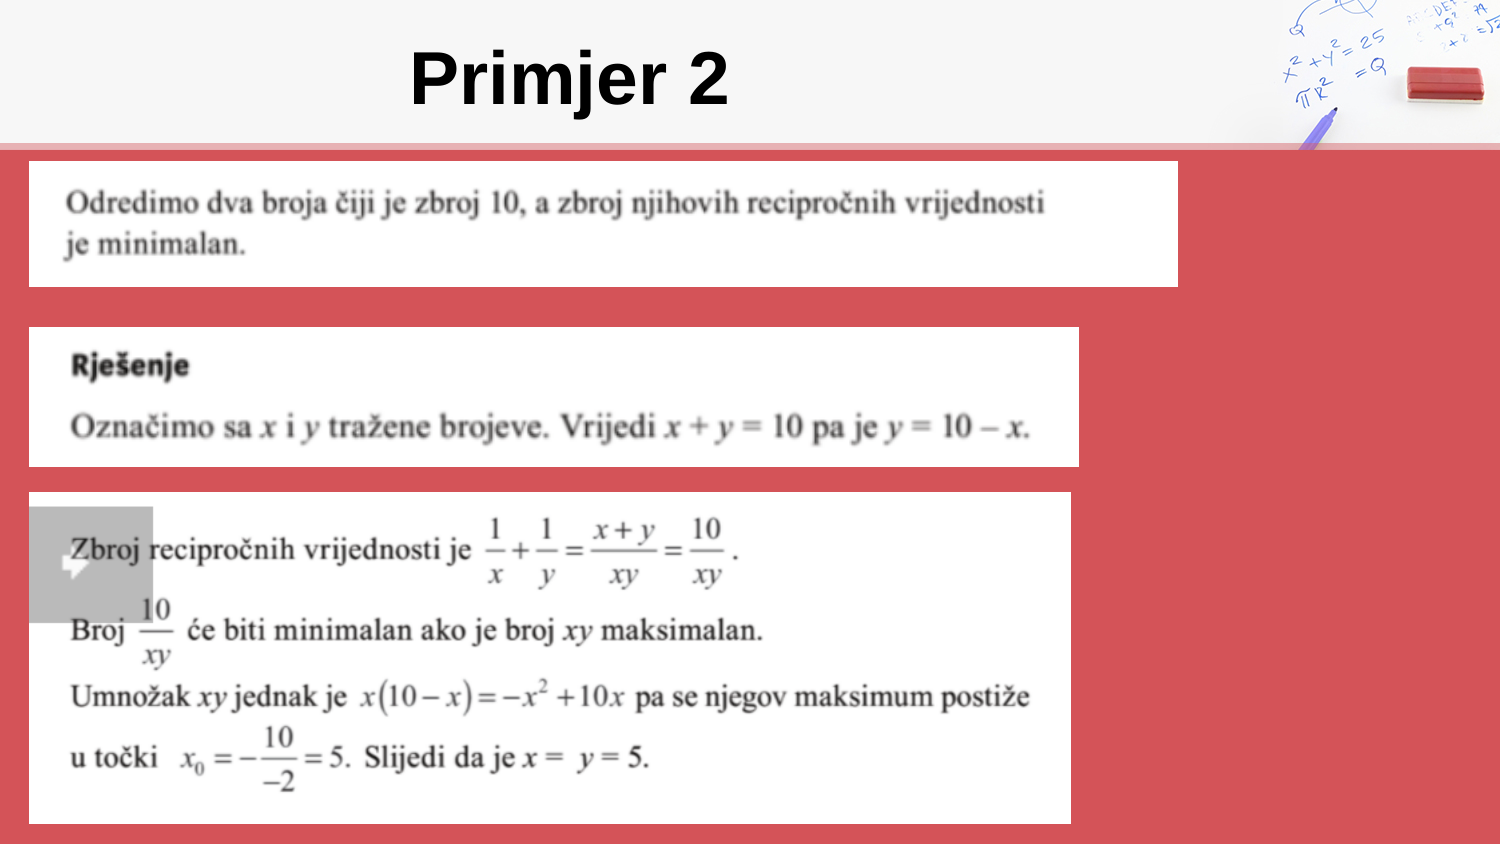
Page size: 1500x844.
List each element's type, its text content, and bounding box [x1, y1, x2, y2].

title Primjer 2 [0, 4, 1140, 146]
picture [0, 0, 1500, 844]
